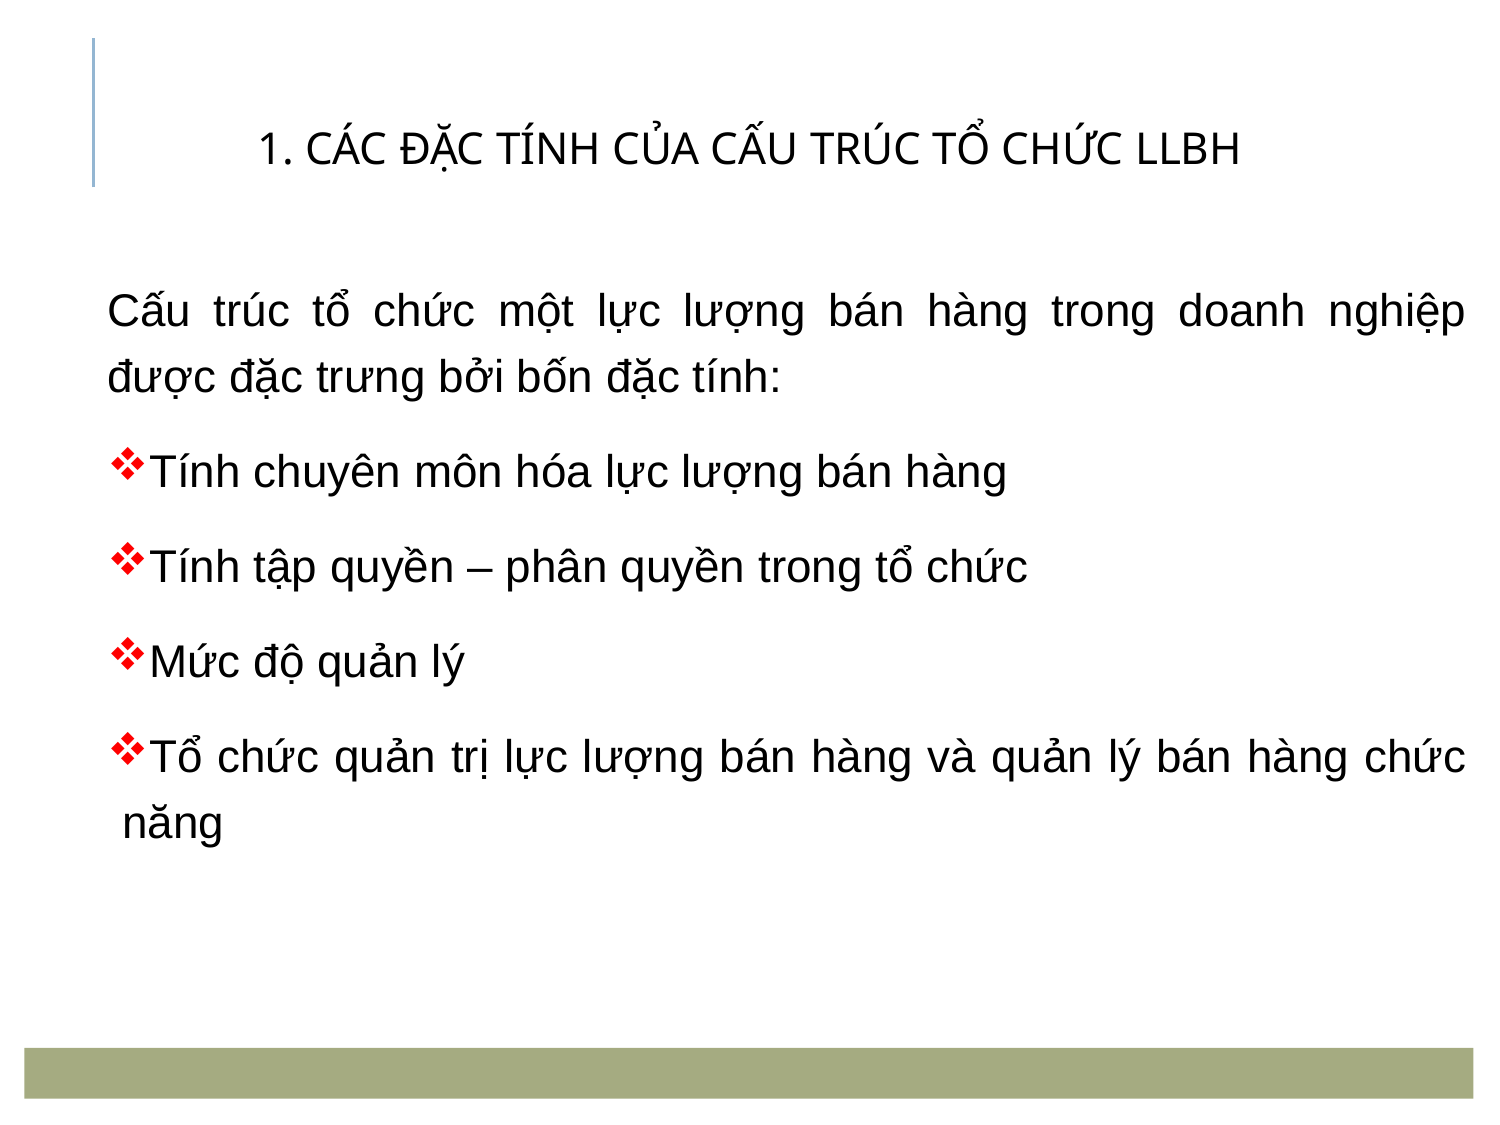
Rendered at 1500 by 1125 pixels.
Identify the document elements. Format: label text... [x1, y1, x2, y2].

title 1. CÁC ĐẶC TÍNH CỦA CẤU TRÚC TỔ CHỨC LLBH [50, 112, 1450, 213]
list Cấu trúc tổ chức một lực lượng bán hàng trong doanh nghiệp được đặc trưng bởi bốn đặc tính: Tính chuyên môn hóa lực lượng bán hàng Tính tập quyền – phân quyền trong tổ chức Mức độ quản lý Tổ chức quản trị lực lượng bán hàng và quản lý bán hàng chức năng [99, 262, 1475, 1035]
